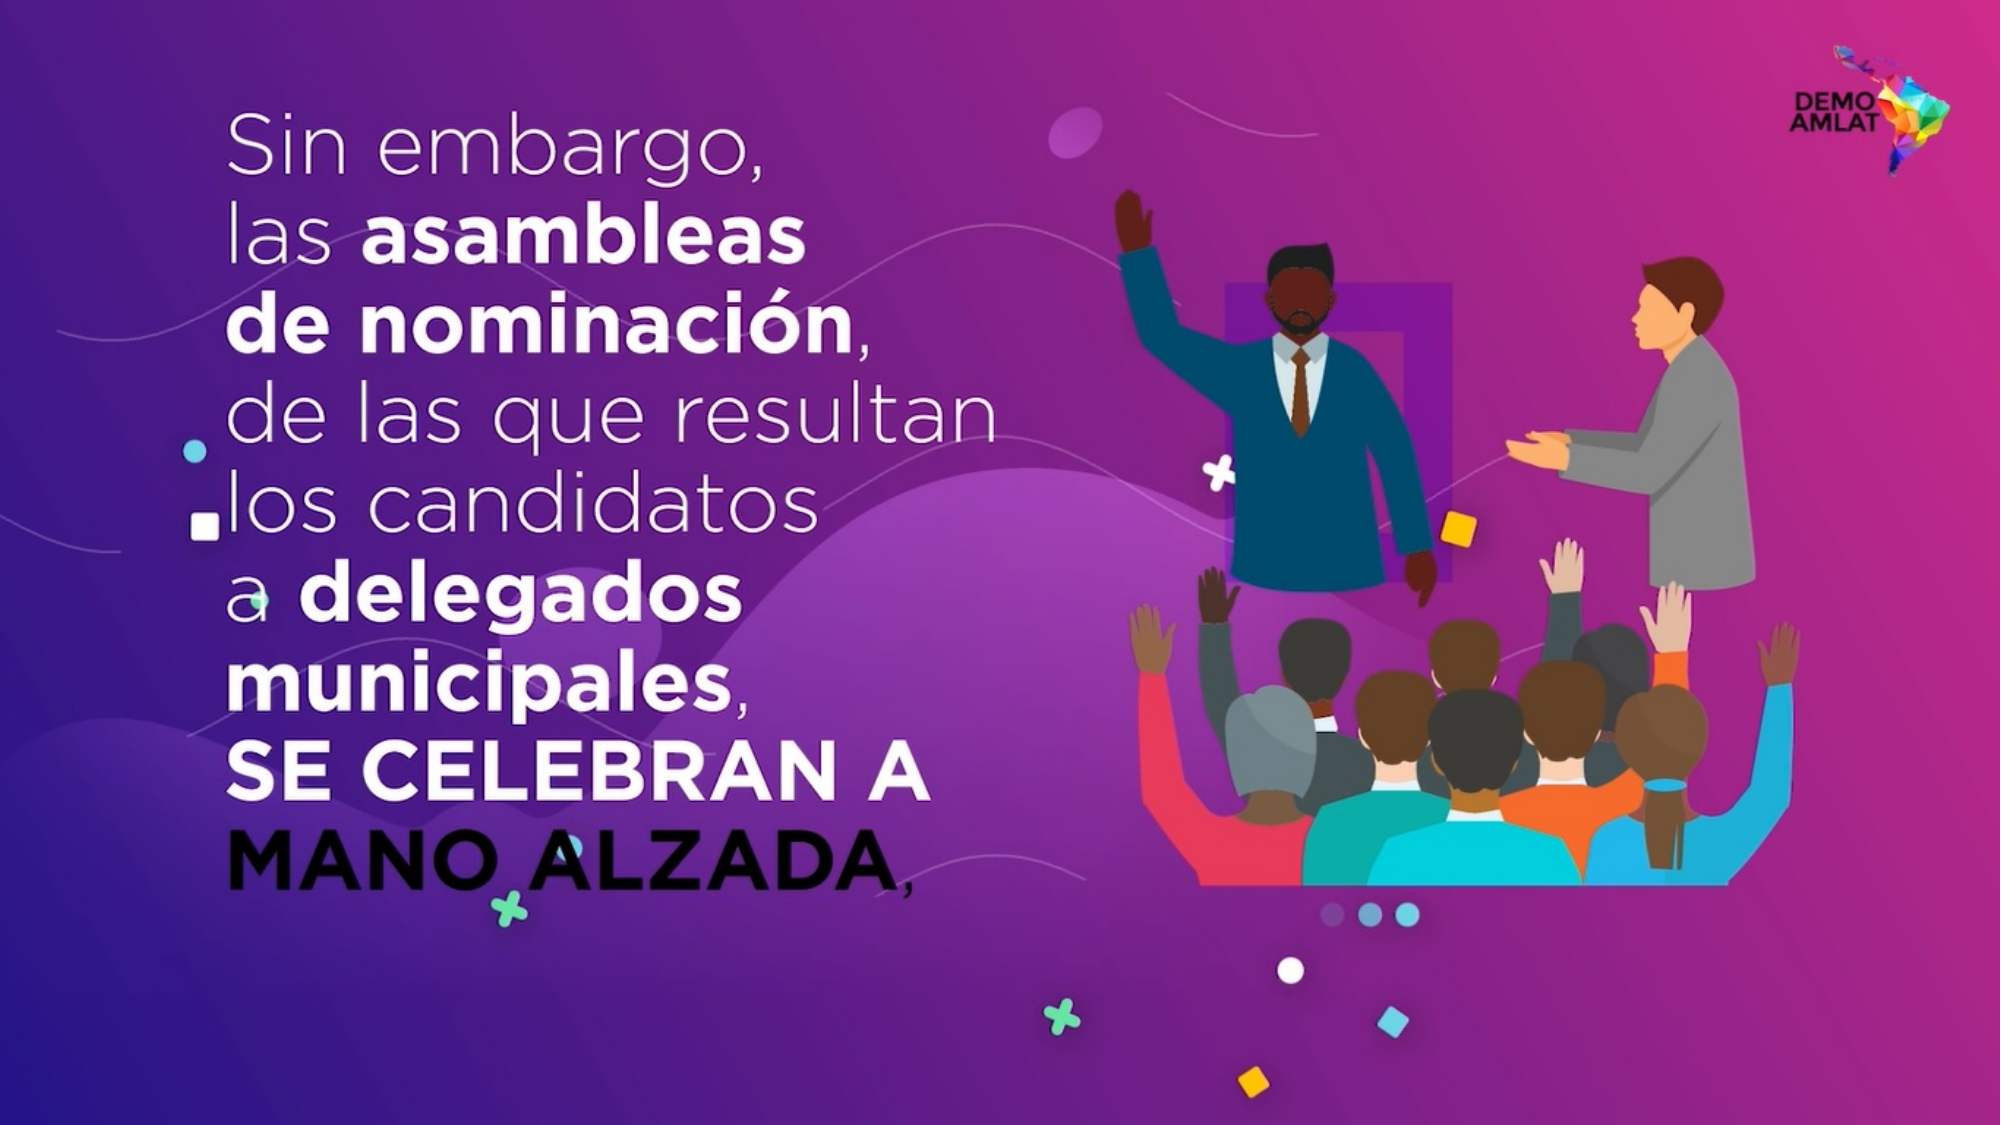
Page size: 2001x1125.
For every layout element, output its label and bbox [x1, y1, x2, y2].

list [0, 0, 2000, 1125]
